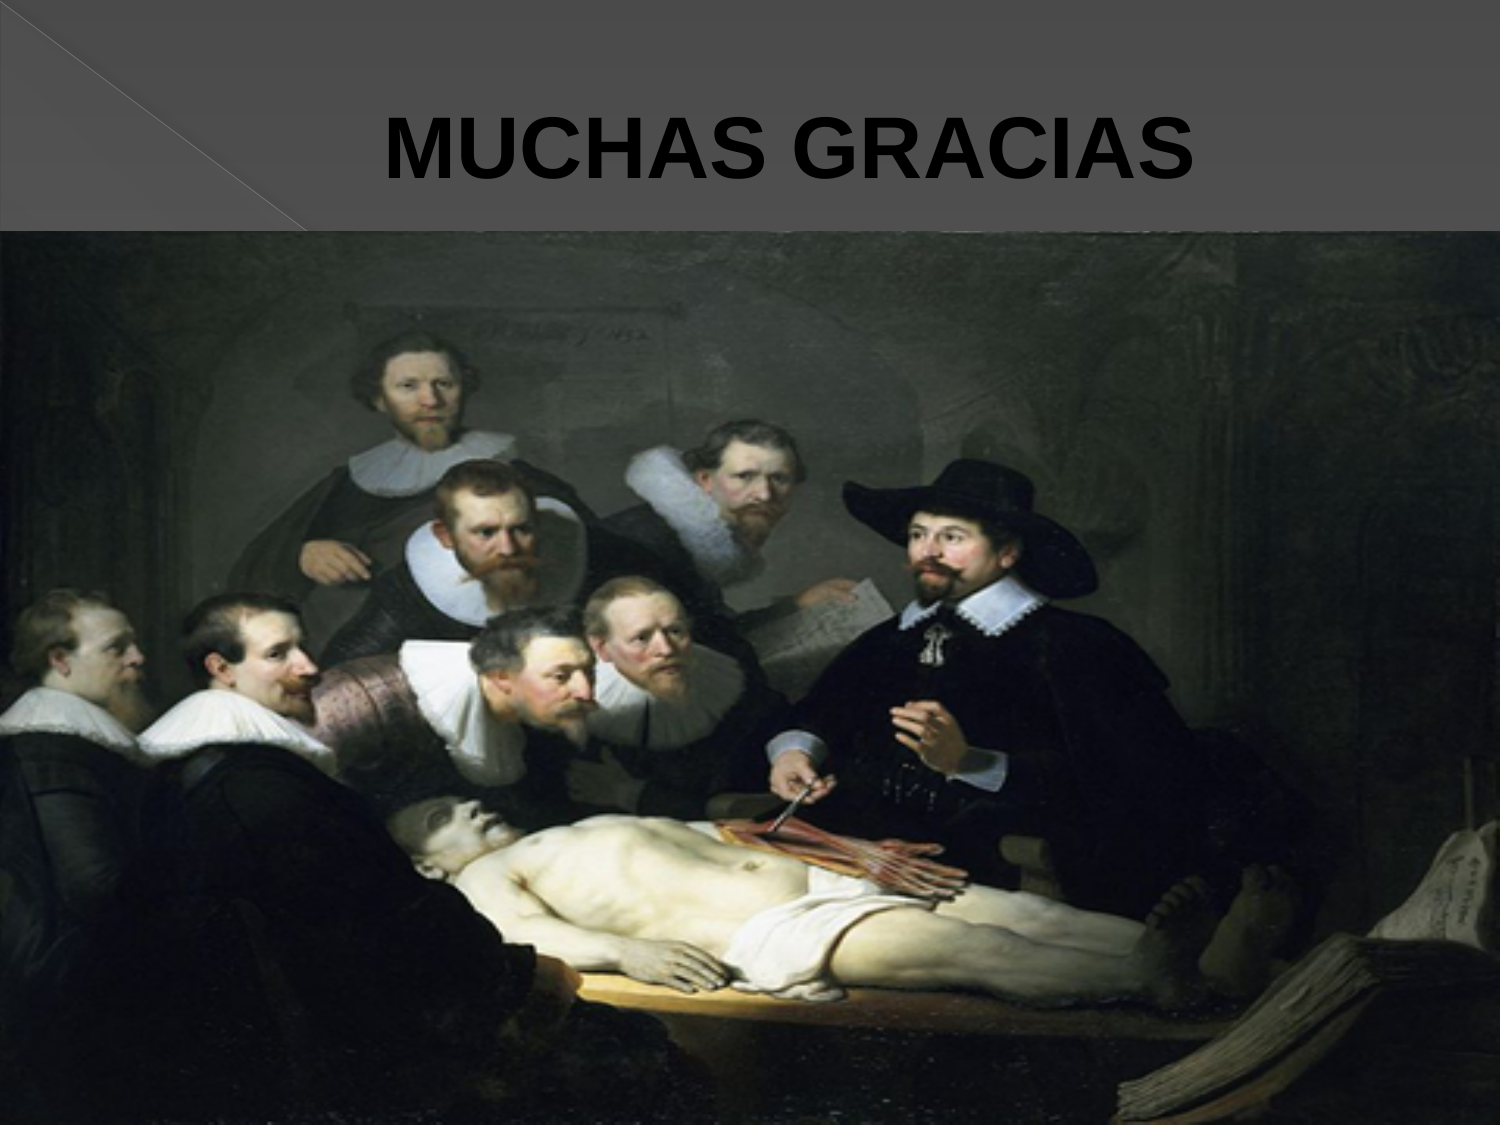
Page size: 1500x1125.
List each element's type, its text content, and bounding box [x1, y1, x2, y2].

title MUCHAS GRACIAS [75, 43, 1425, 218]
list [0, 231, 1500, 1125]
